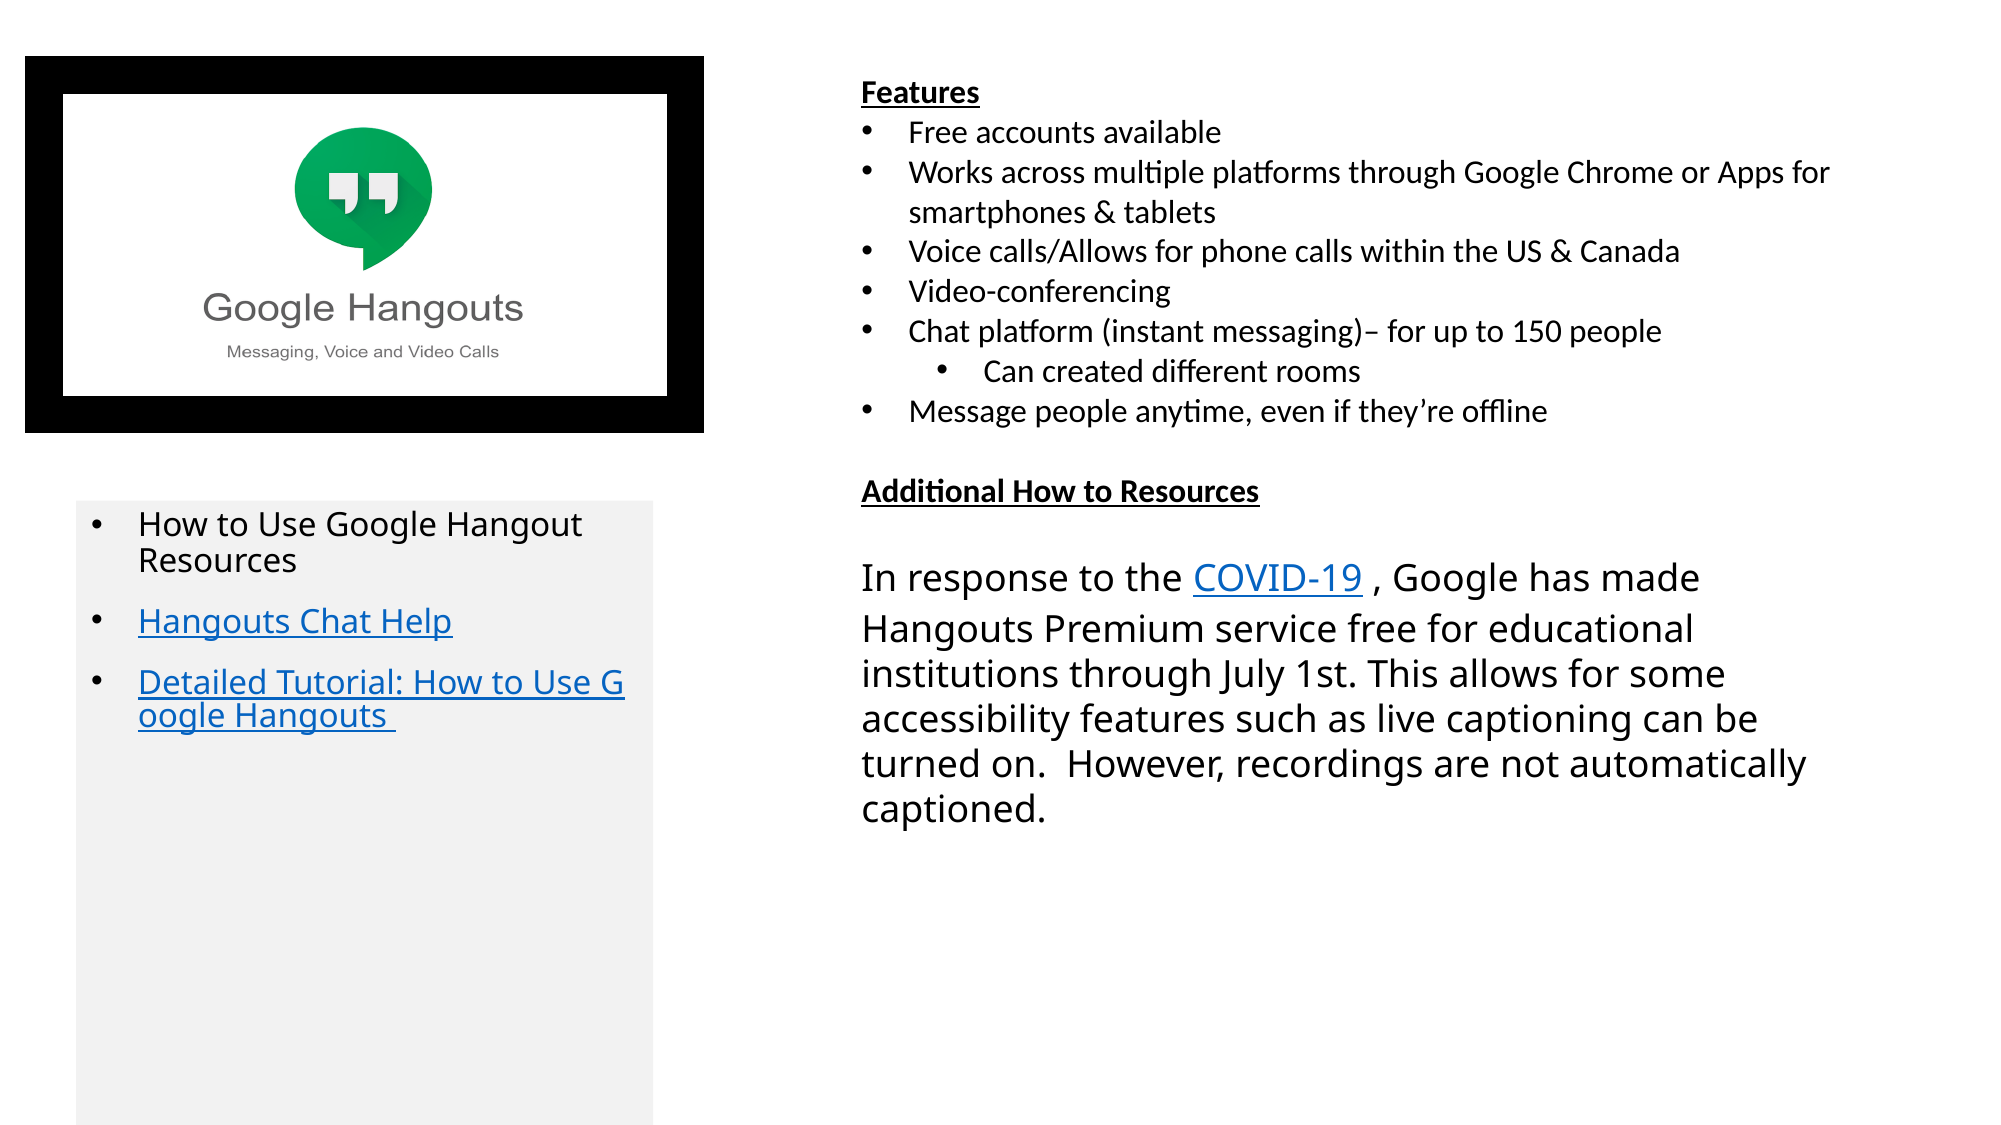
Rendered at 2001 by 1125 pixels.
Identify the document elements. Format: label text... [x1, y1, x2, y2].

text_box Features Free accounts available Works across multiple platforms through Google Chrome or Apps for smartphones & tablets Voice calls/Allows for phone calls within the US & Canada Video-conferencing Chat platform (instant messaging)– for up to 150 people Can created different rooms Message people anytime, even if they’re offline Additional How to Resources In response to the COVID-19 , Google has made Hangouts Premium service free for educational institutions through July 1st. This allows for some accessibility features such as live captioning can be turned on. However, recordings are not automatically captioned. [846, 62, 1847, 838]
list How to Use Google Hangout Resources Hangouts Chat Help Detailed Tutorial: How to Use Google Hangouts [76, 500, 654, 1125]
picture [62, 93, 667, 396]
